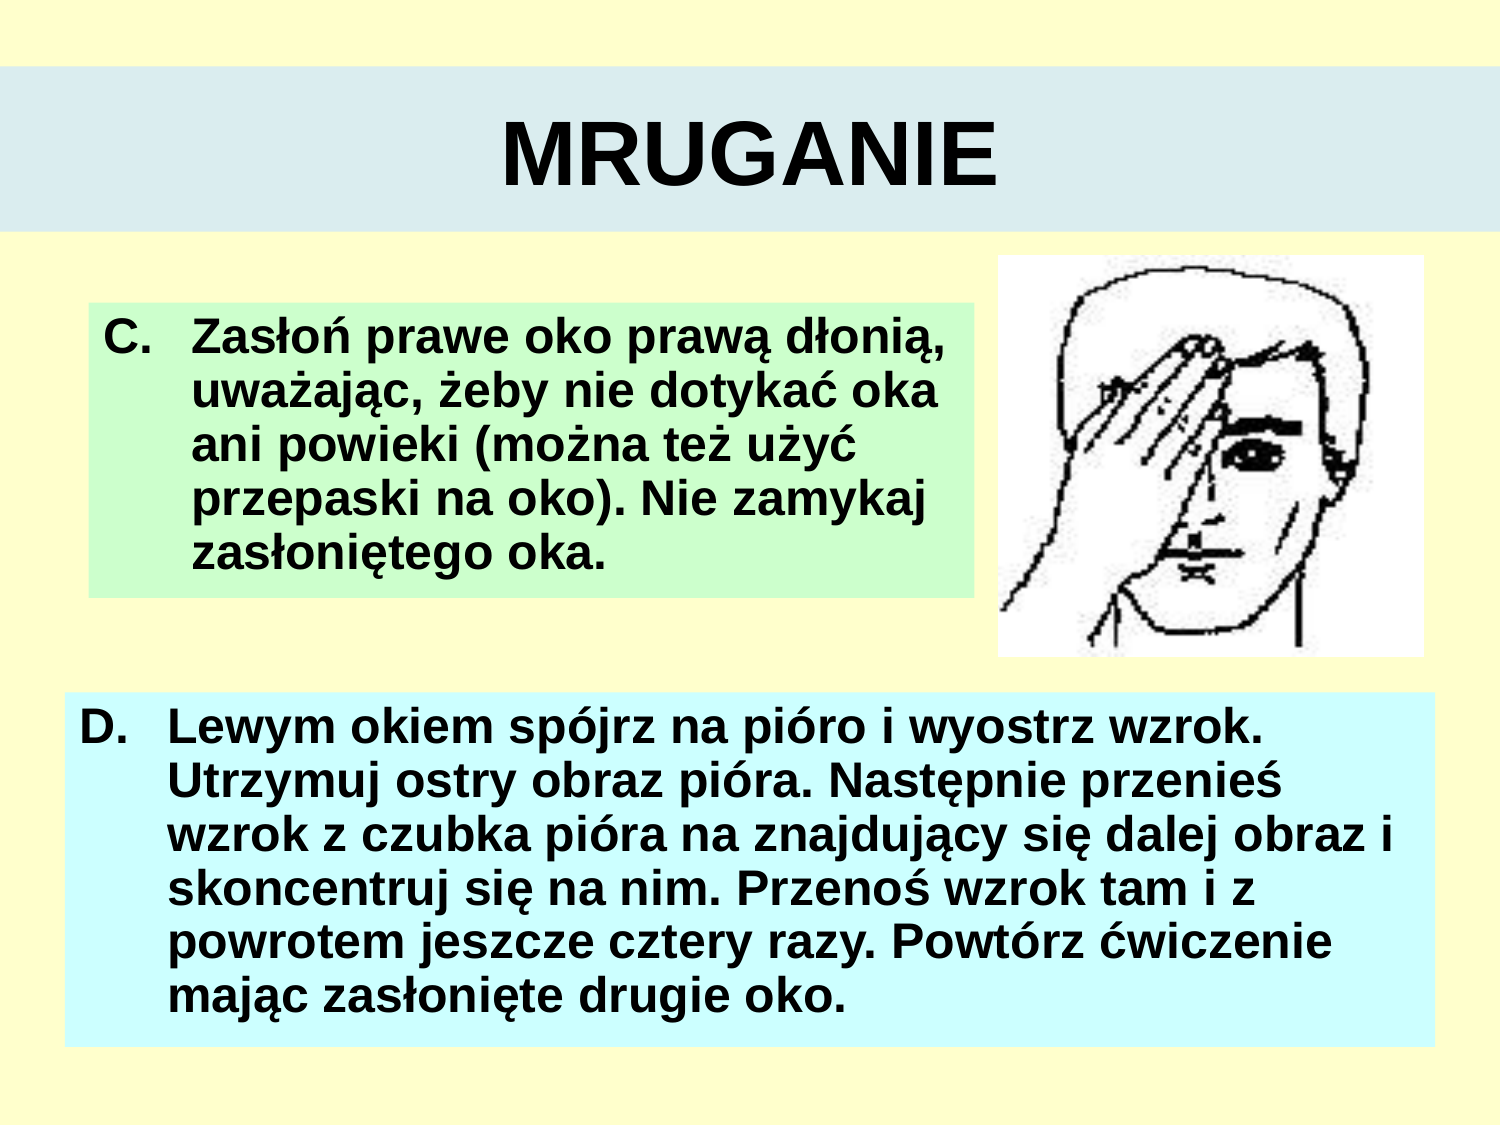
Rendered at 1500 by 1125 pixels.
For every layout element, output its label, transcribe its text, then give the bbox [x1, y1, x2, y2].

list Zasłoń prawe oko prawą dłonią, uważając, żeby nie dotykać oka ani powieki (można też użyć przepaski na oko). Nie zamykaj zasłoniętego oka. [88, 302, 975, 599]
picture [997, 255, 1424, 657]
list Lewym okiem spójrz na pióro i wyostrz wzrok. Utrzymuj ostry obraz pióra. Następnie przenieś wzrok z czubka pióra na znajdujący się dalej obraz i skoncentruj się na nim. Przenoś wzrok tam i z powrotem jeszcze cztery razy. Powtórz ćwiczenie mając zasłonięte drugie oko. [64, 692, 1436, 1048]
title MRUGANIE [0, 66, 1500, 232]
